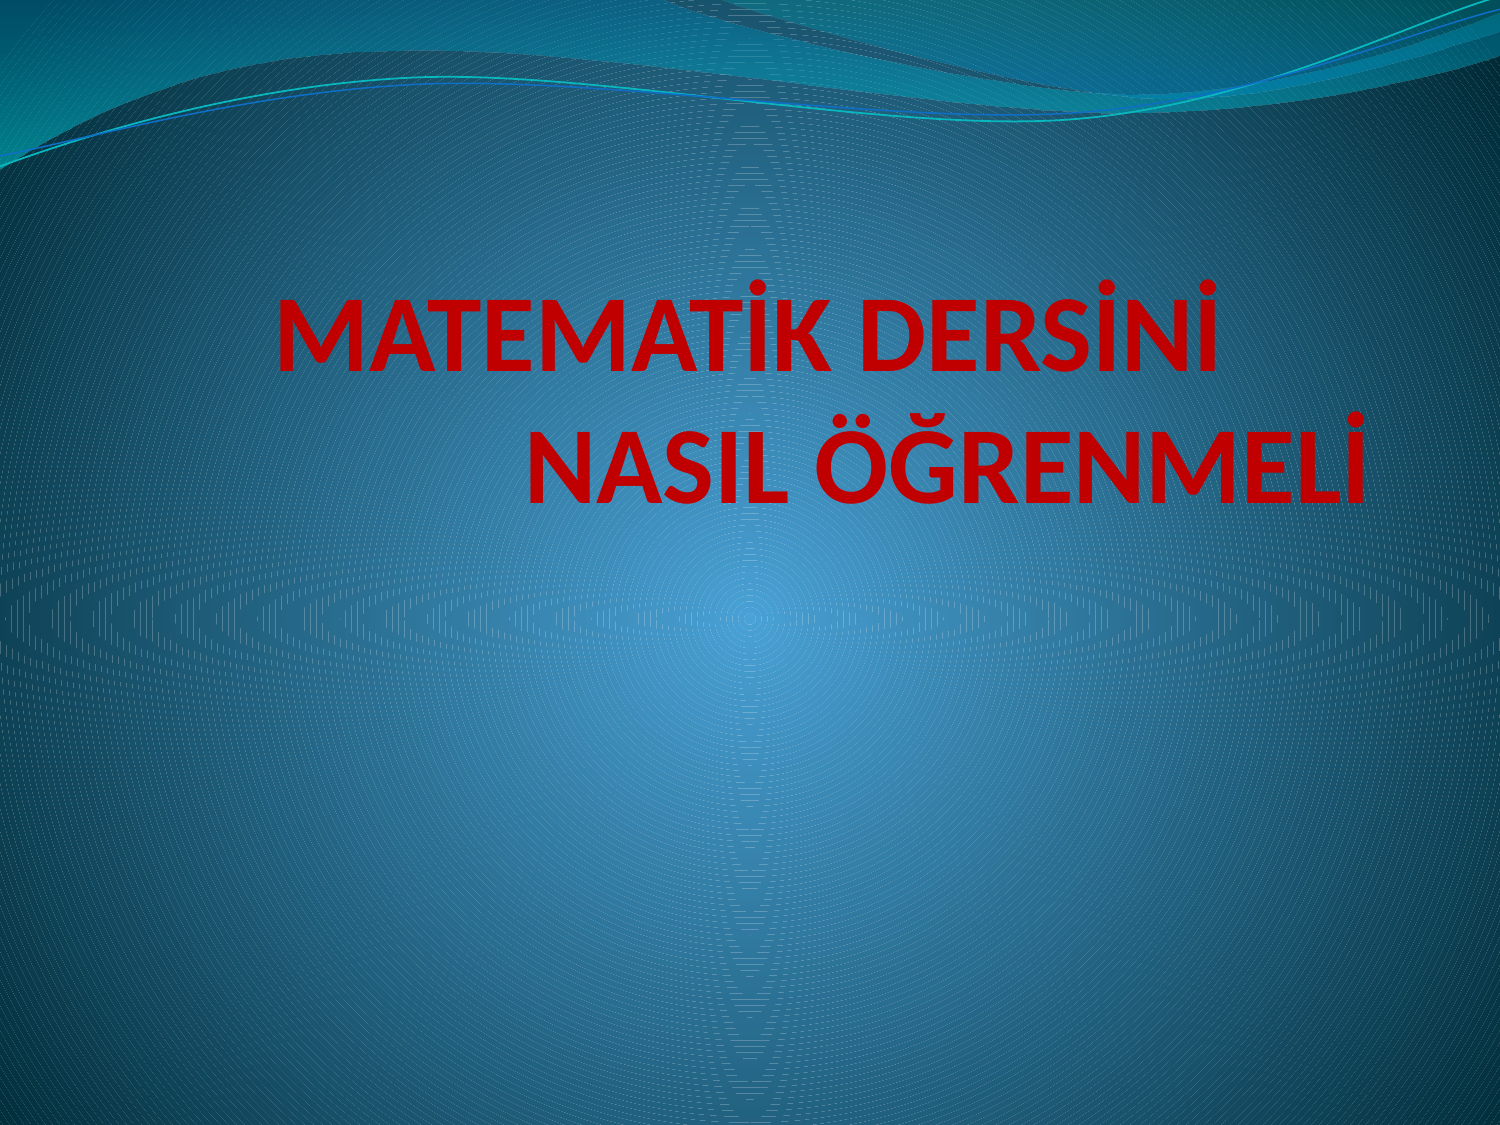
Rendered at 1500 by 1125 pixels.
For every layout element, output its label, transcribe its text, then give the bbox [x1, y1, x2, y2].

title MATEMATİK DERSİNİ NASIL ÖĞRENMELİ [87, 224, 1376, 525]
